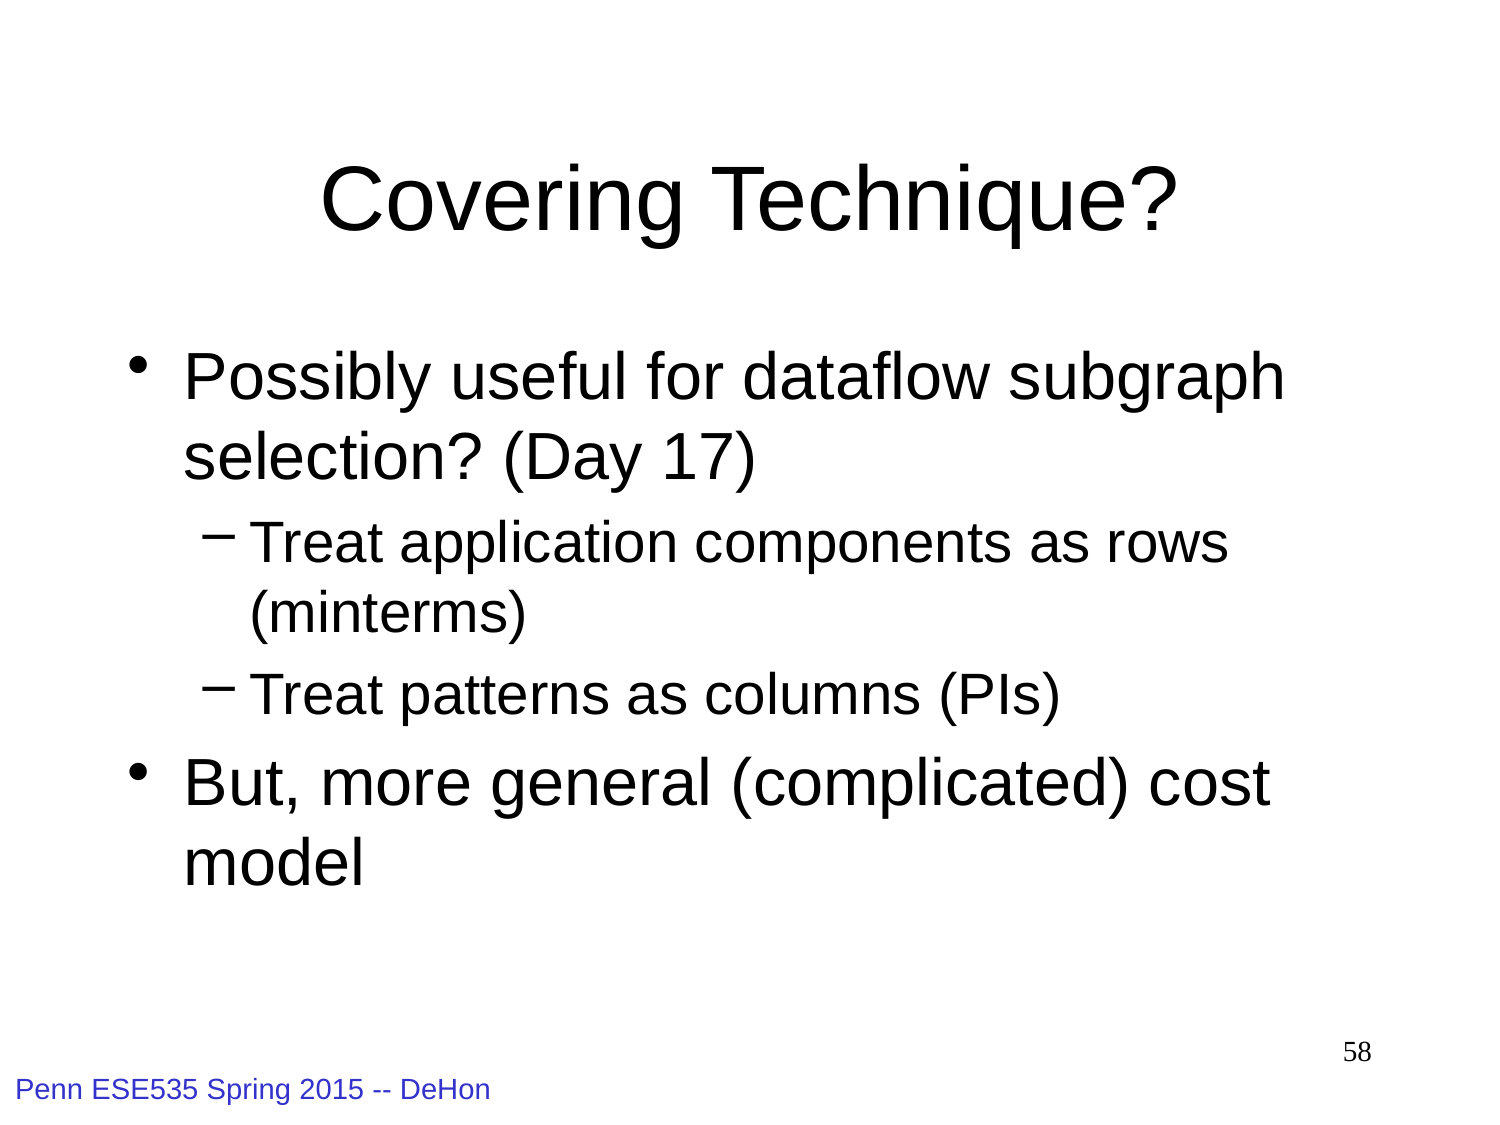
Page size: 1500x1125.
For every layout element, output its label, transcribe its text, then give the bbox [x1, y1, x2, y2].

slide_number Penn ESE535 Spring 2015 -- DeHon [0, 1062, 576, 1125]
list Possibly useful for dataflow subgraph selection? (Day 17) Treat application components as rows (minterms) Treat patterns as columns (PIs) But, more general (complicated) cost model [112, 324, 1388, 1001]
slide_number 58 [1074, 1024, 1388, 1101]
title Covering Technique? [112, 99, 1388, 288]
